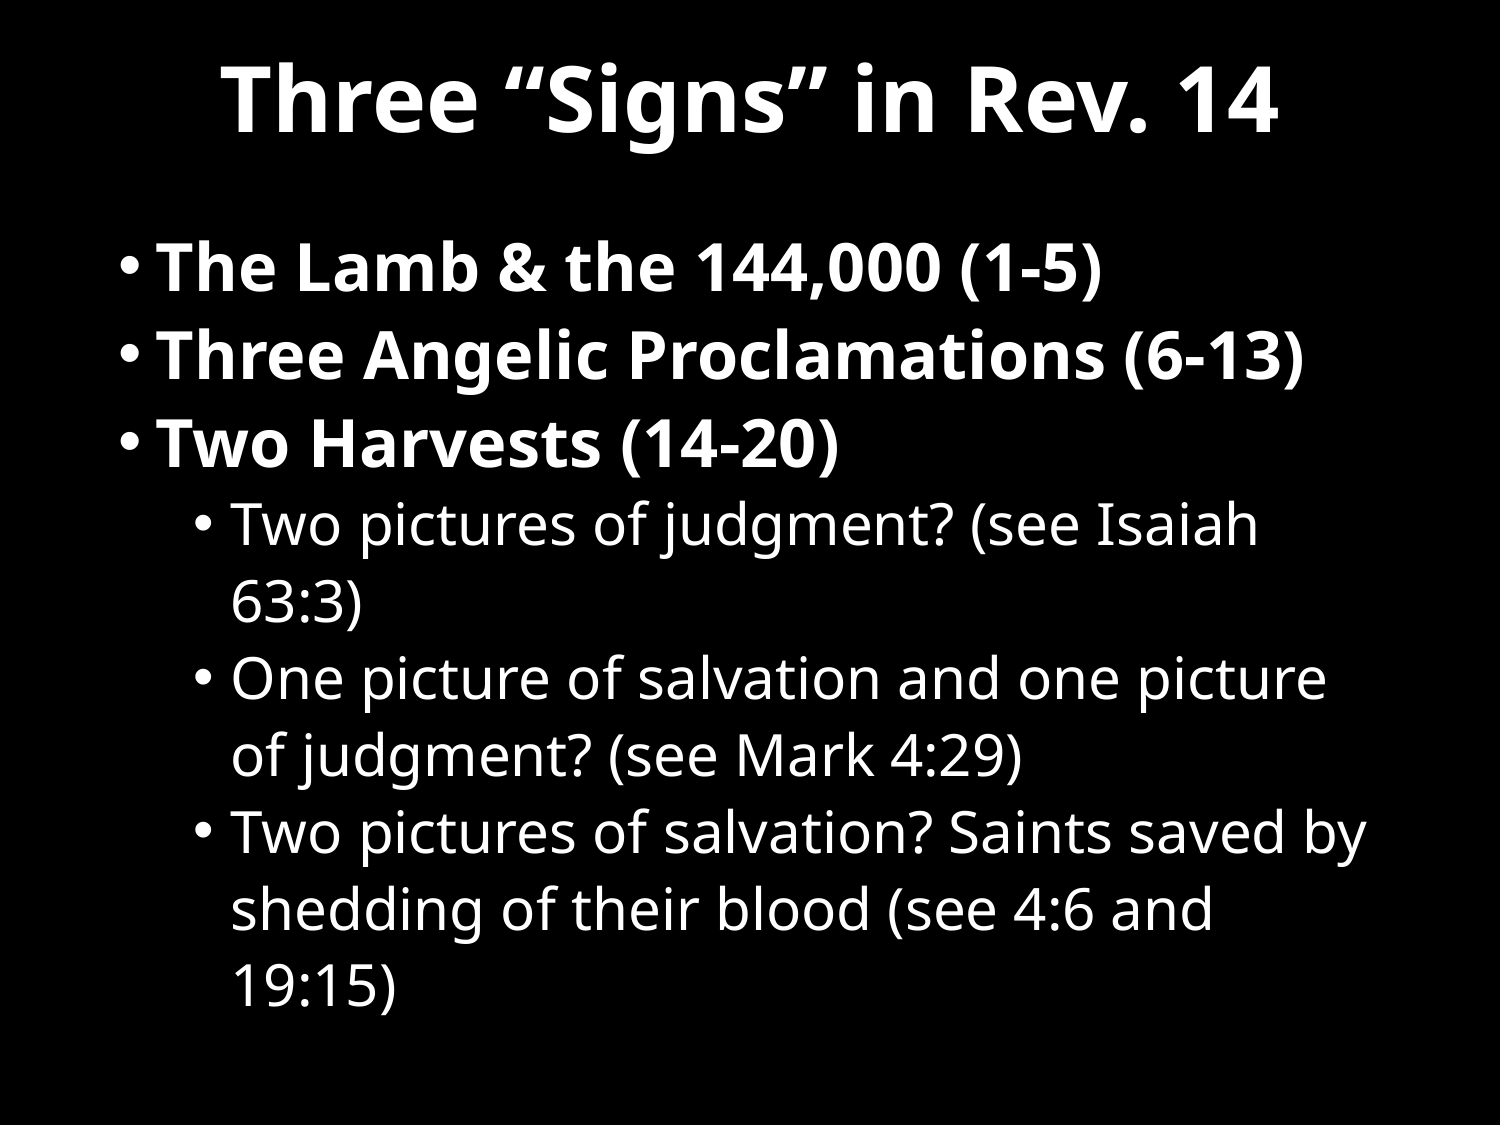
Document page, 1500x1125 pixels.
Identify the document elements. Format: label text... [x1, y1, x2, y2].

title Three “Signs” in Rev. 14 [103, 36, 1397, 170]
list The Lamb & the 144,000 (1-5) Three Angelic Proclamations (6-13) Two Harvests (14-20) Two pictures of judgment? (see Isaiah 63:3) One picture of salvation and one picture of judgment? (see Mark 4:29) Two pictures of salvation? Saints saved by shedding of their blood (see 4:6 and 19:15) [103, 208, 1397, 1042]
